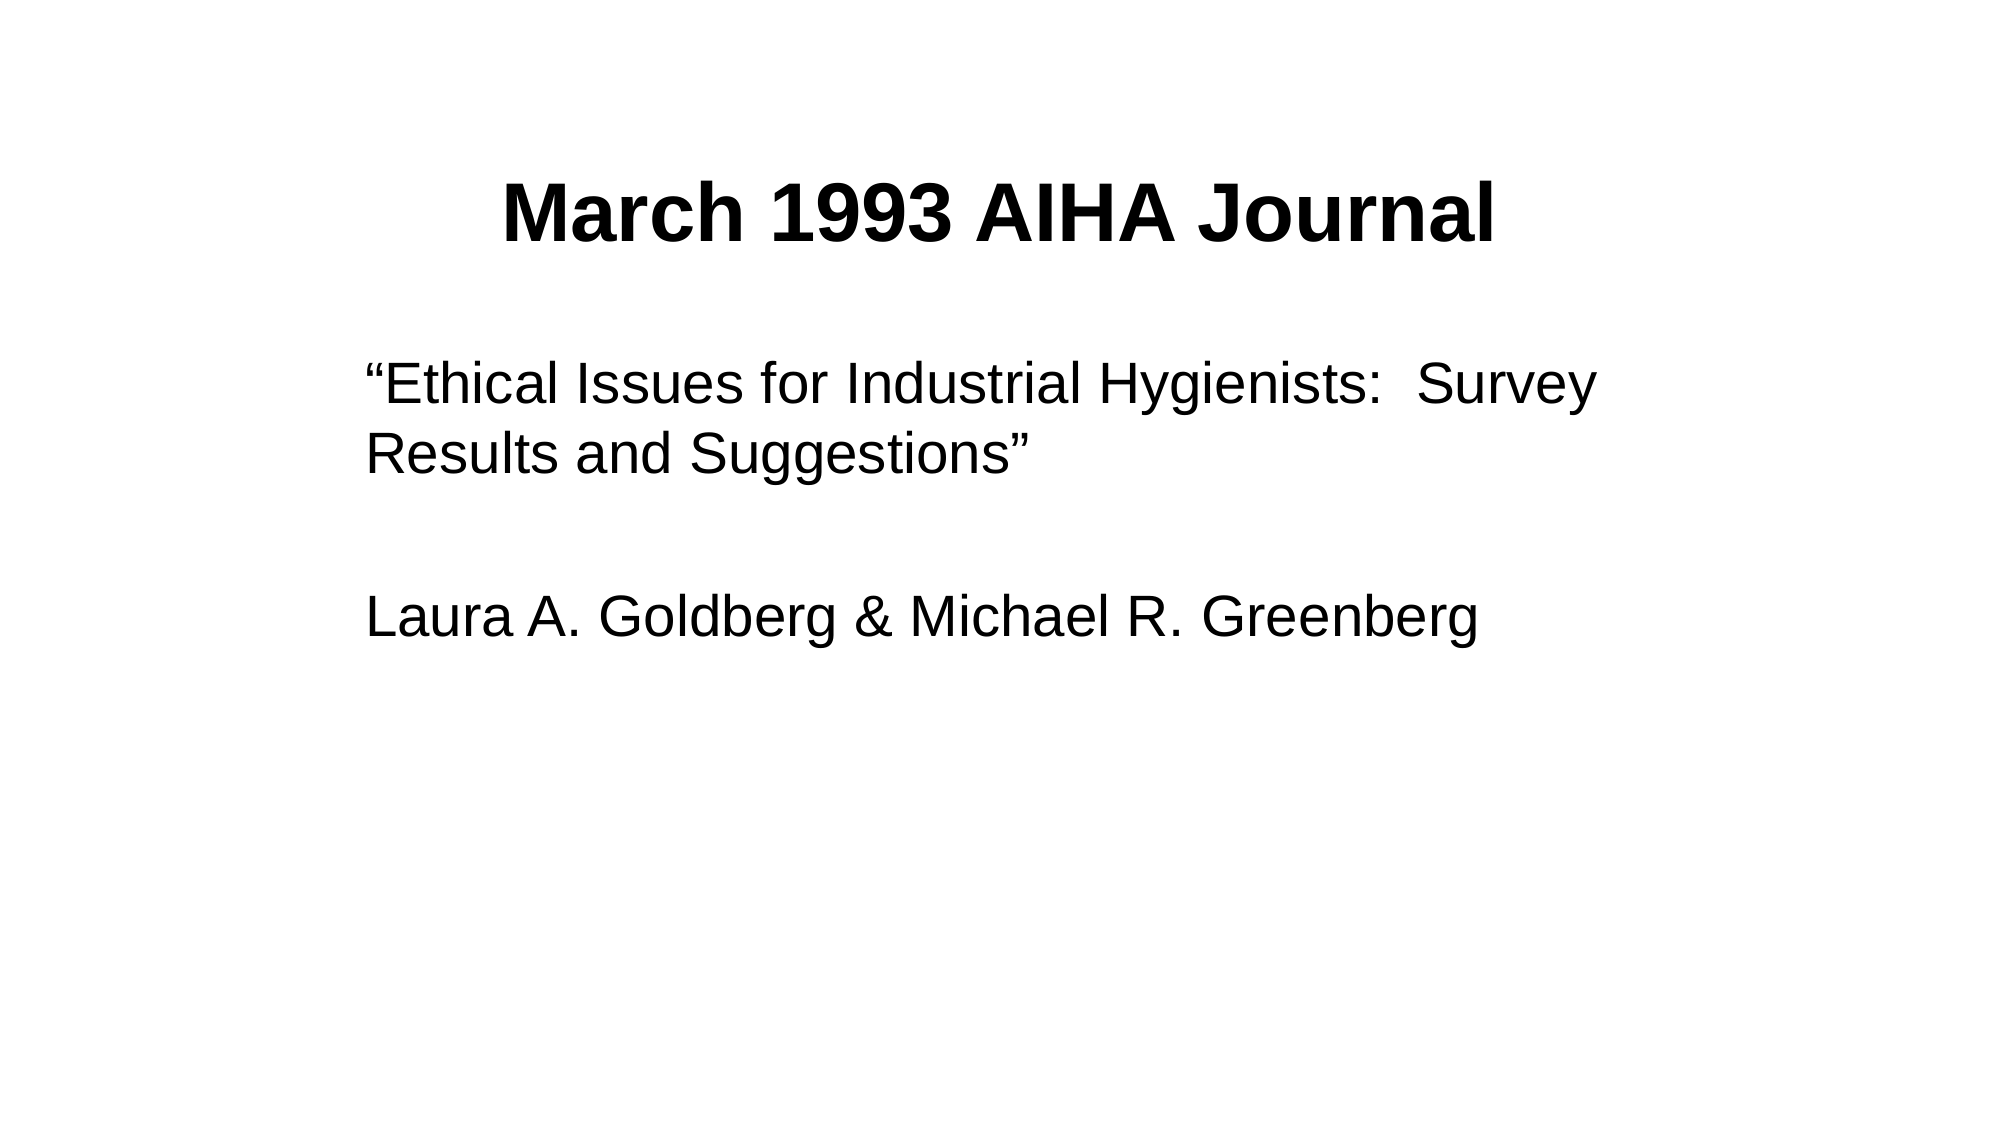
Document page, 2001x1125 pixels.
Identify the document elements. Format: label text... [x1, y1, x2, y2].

subtitle “Ethical Issues for Industrial Hygienists: Survey Results and Suggestions” Laura A. Goldberg & Michael R. Greenberg [350, 337, 1663, 825]
title March 1993 AIHA Journal [362, 87, 1638, 329]
